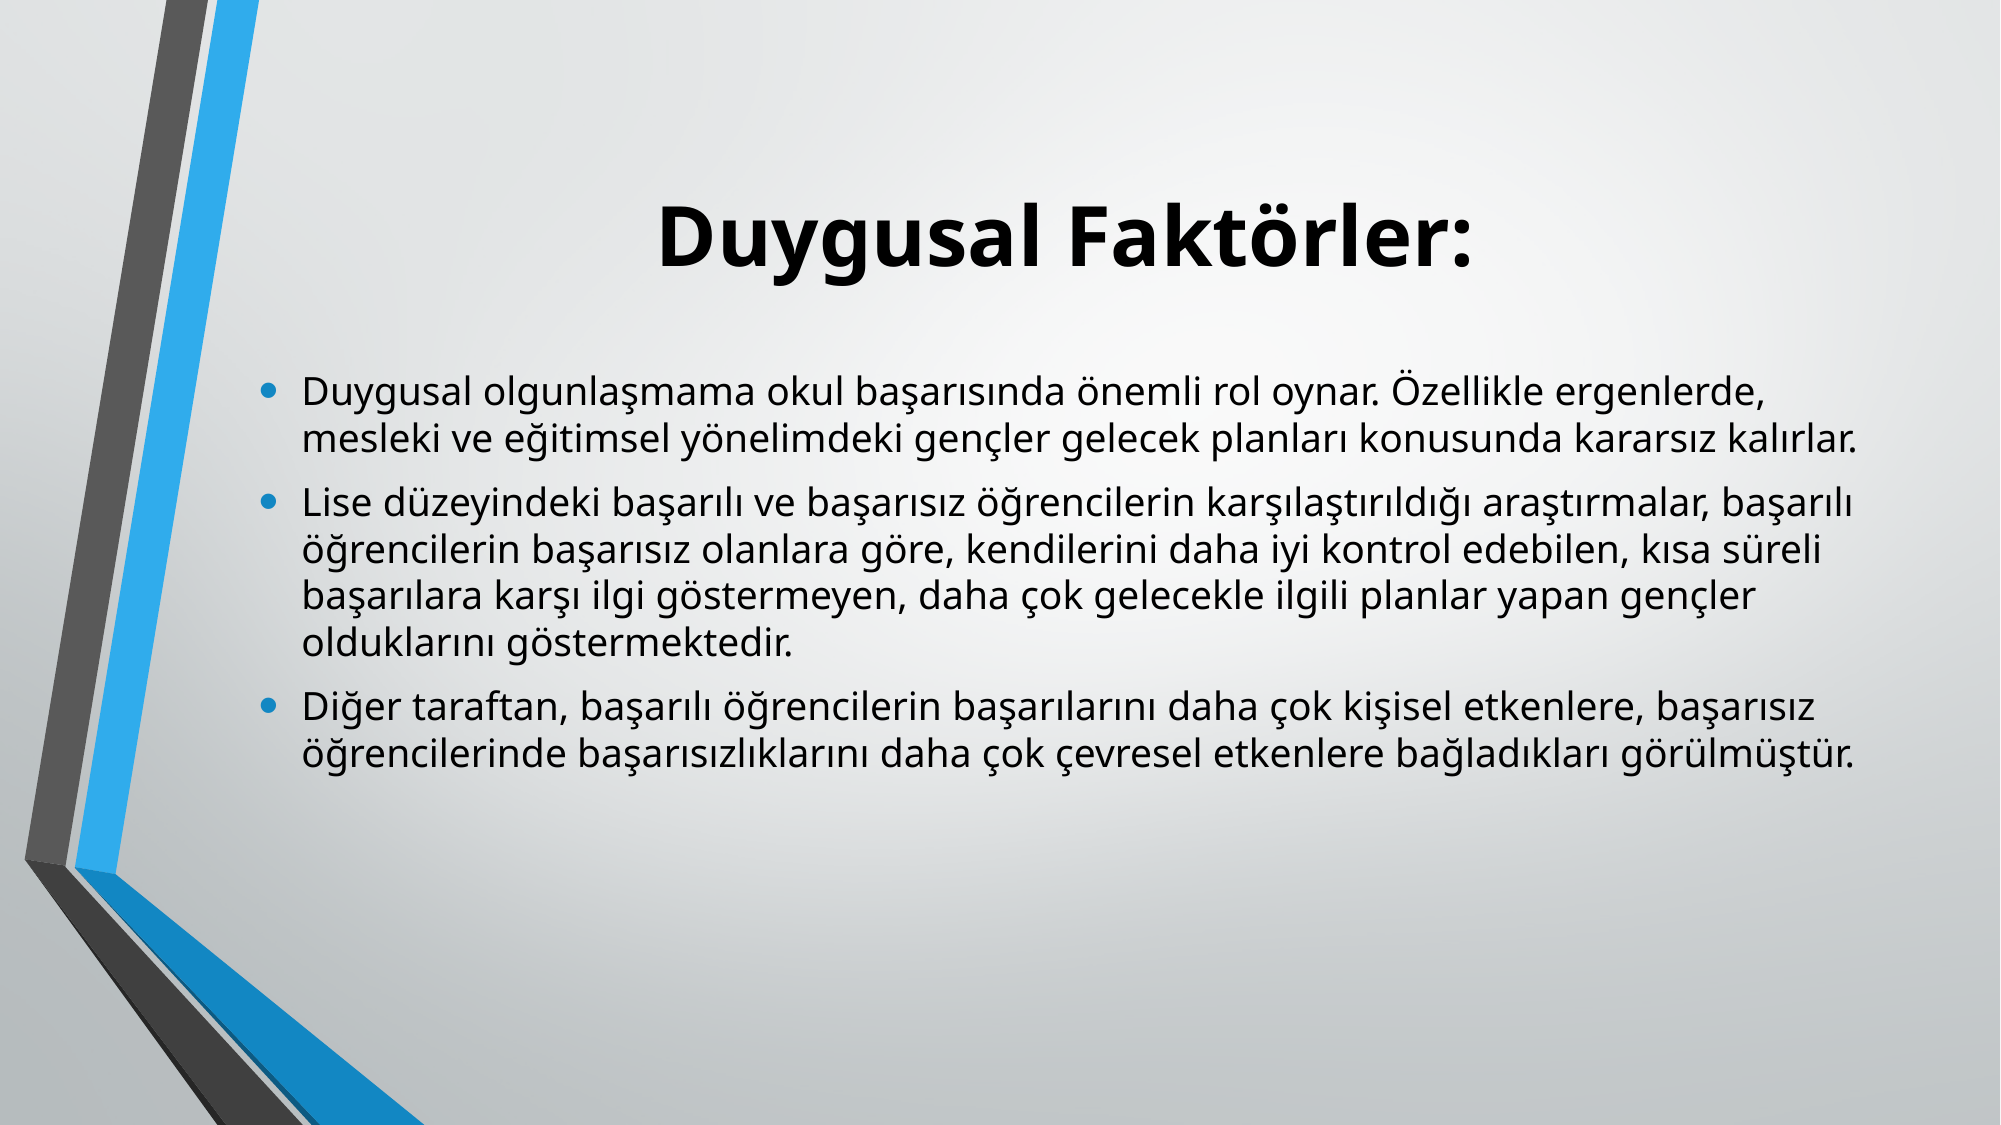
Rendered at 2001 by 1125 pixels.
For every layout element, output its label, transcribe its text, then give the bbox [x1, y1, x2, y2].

title Duygusal Faktörler: [243, 89, 1887, 346]
list Duygusal olgunlaşmama okul başarısında önemli rol oynar. Özellikle ergenlerde, mesleki ve eğitimsel yönelimdeki gençler gelecek planları konusunda kararsız kalırlar. Lise düzeyindeki başarılı ve başarısız öğrencilerin karşılaştırıldığı araştırmalar, başarılı öğrencilerin başarısız olanlara göre, kendilerini daha iyi kontrol edebilen, kısa süreli başarılara karşı ilgi göstermeyen, daha çok gelecekle ilgili planlar yapan gençler olduklarını göstermektedir. Diğer taraftan, başarılı öğrencilerin başarılarını daha çok kişisel etkenlere, başarısız öğrencilerinde başarısızlıklarını daha çok çevresel etkenlere bağladıkları görülmüştür. [243, 346, 1887, 860]
